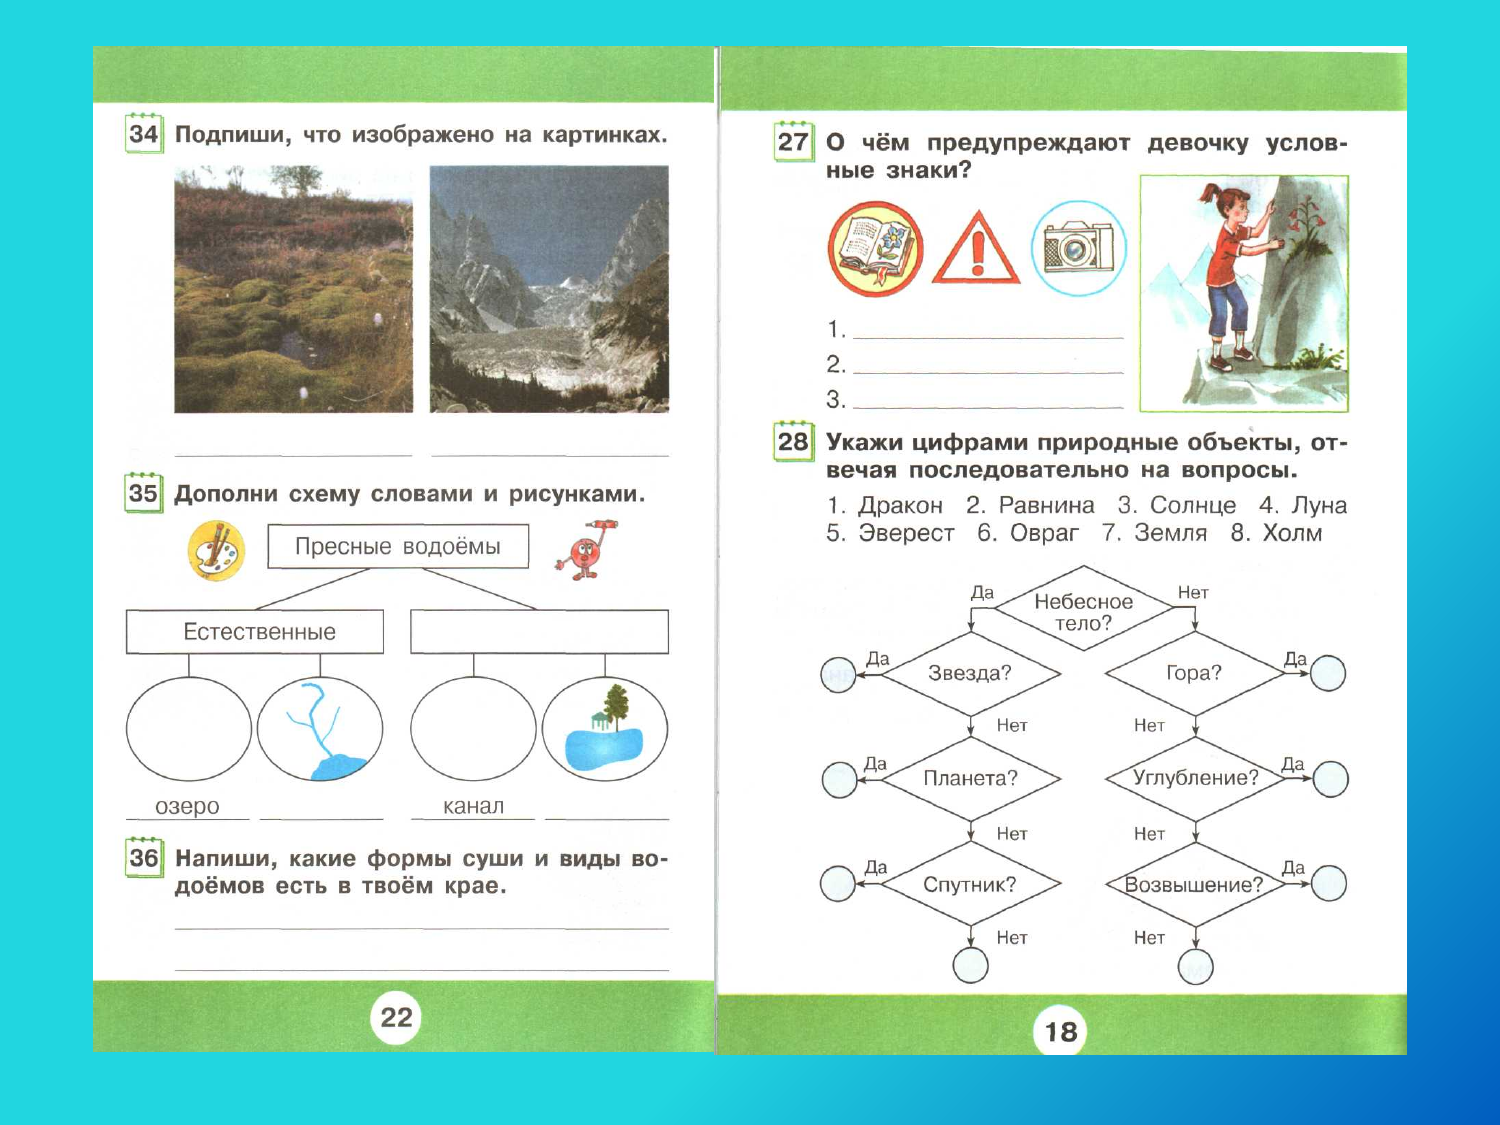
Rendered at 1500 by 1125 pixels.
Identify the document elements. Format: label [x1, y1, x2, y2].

picture [714, 46, 1500, 1125]
list [93, 46, 713, 1053]
